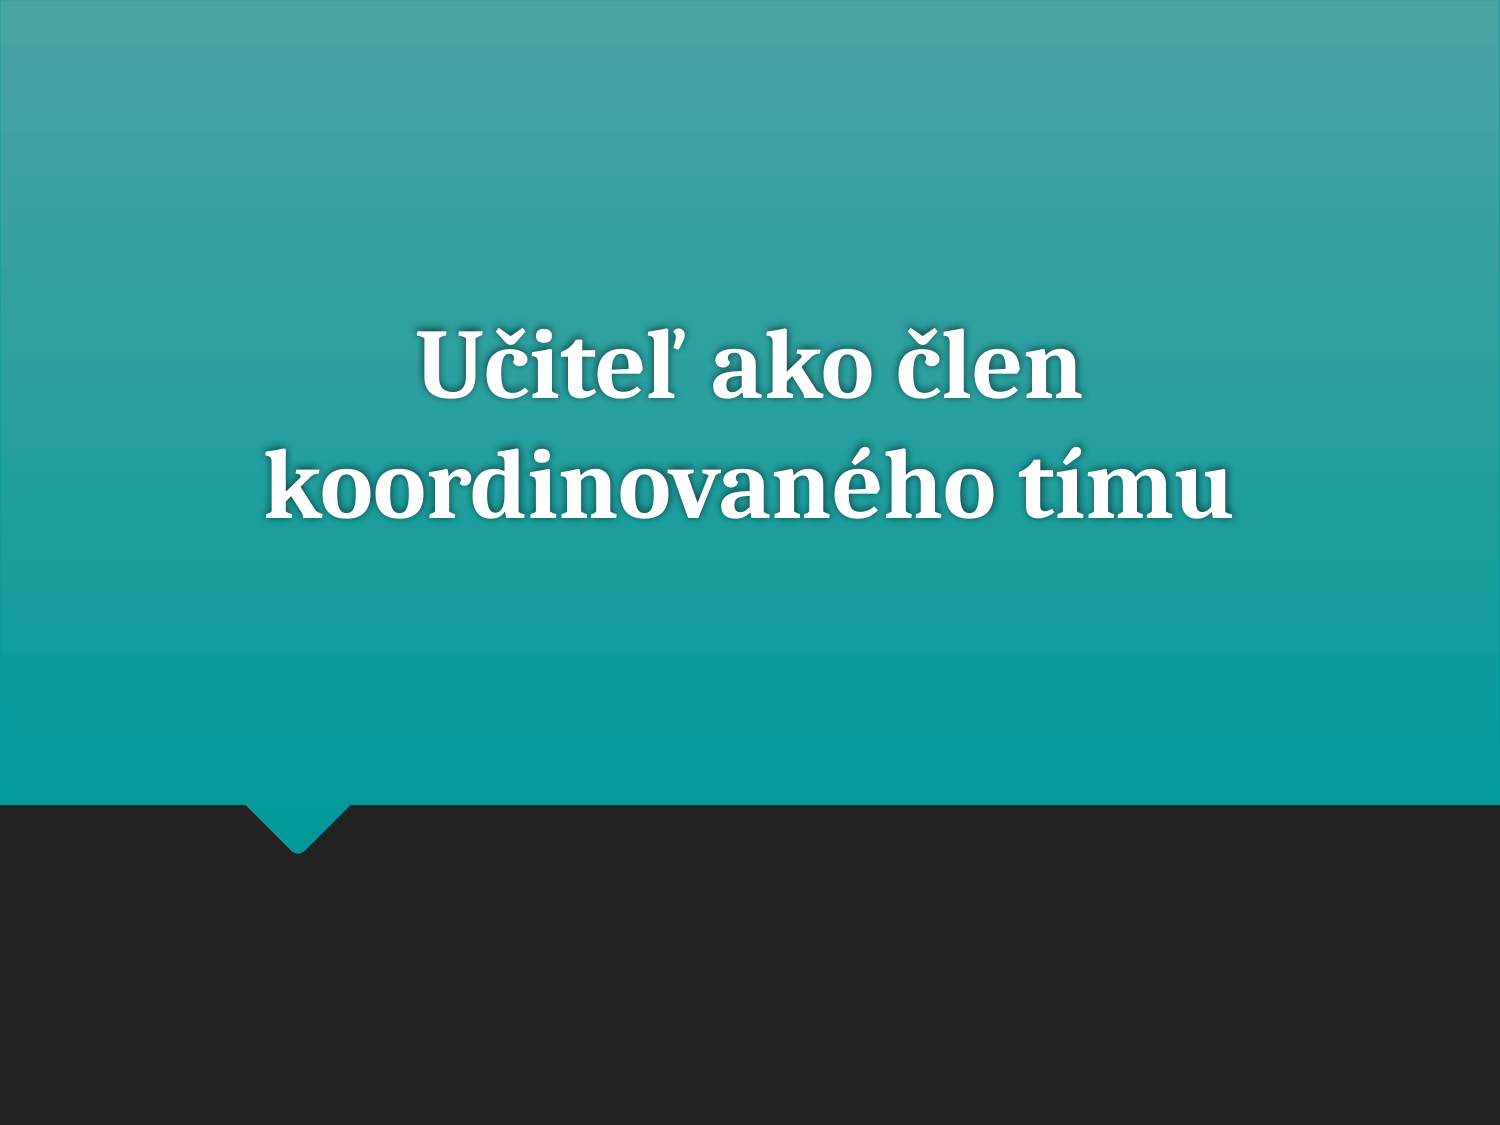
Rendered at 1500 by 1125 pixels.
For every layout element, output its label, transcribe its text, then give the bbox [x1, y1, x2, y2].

title Učiteľ ako člen koordinovaného tímu [0, 290, 1500, 737]
